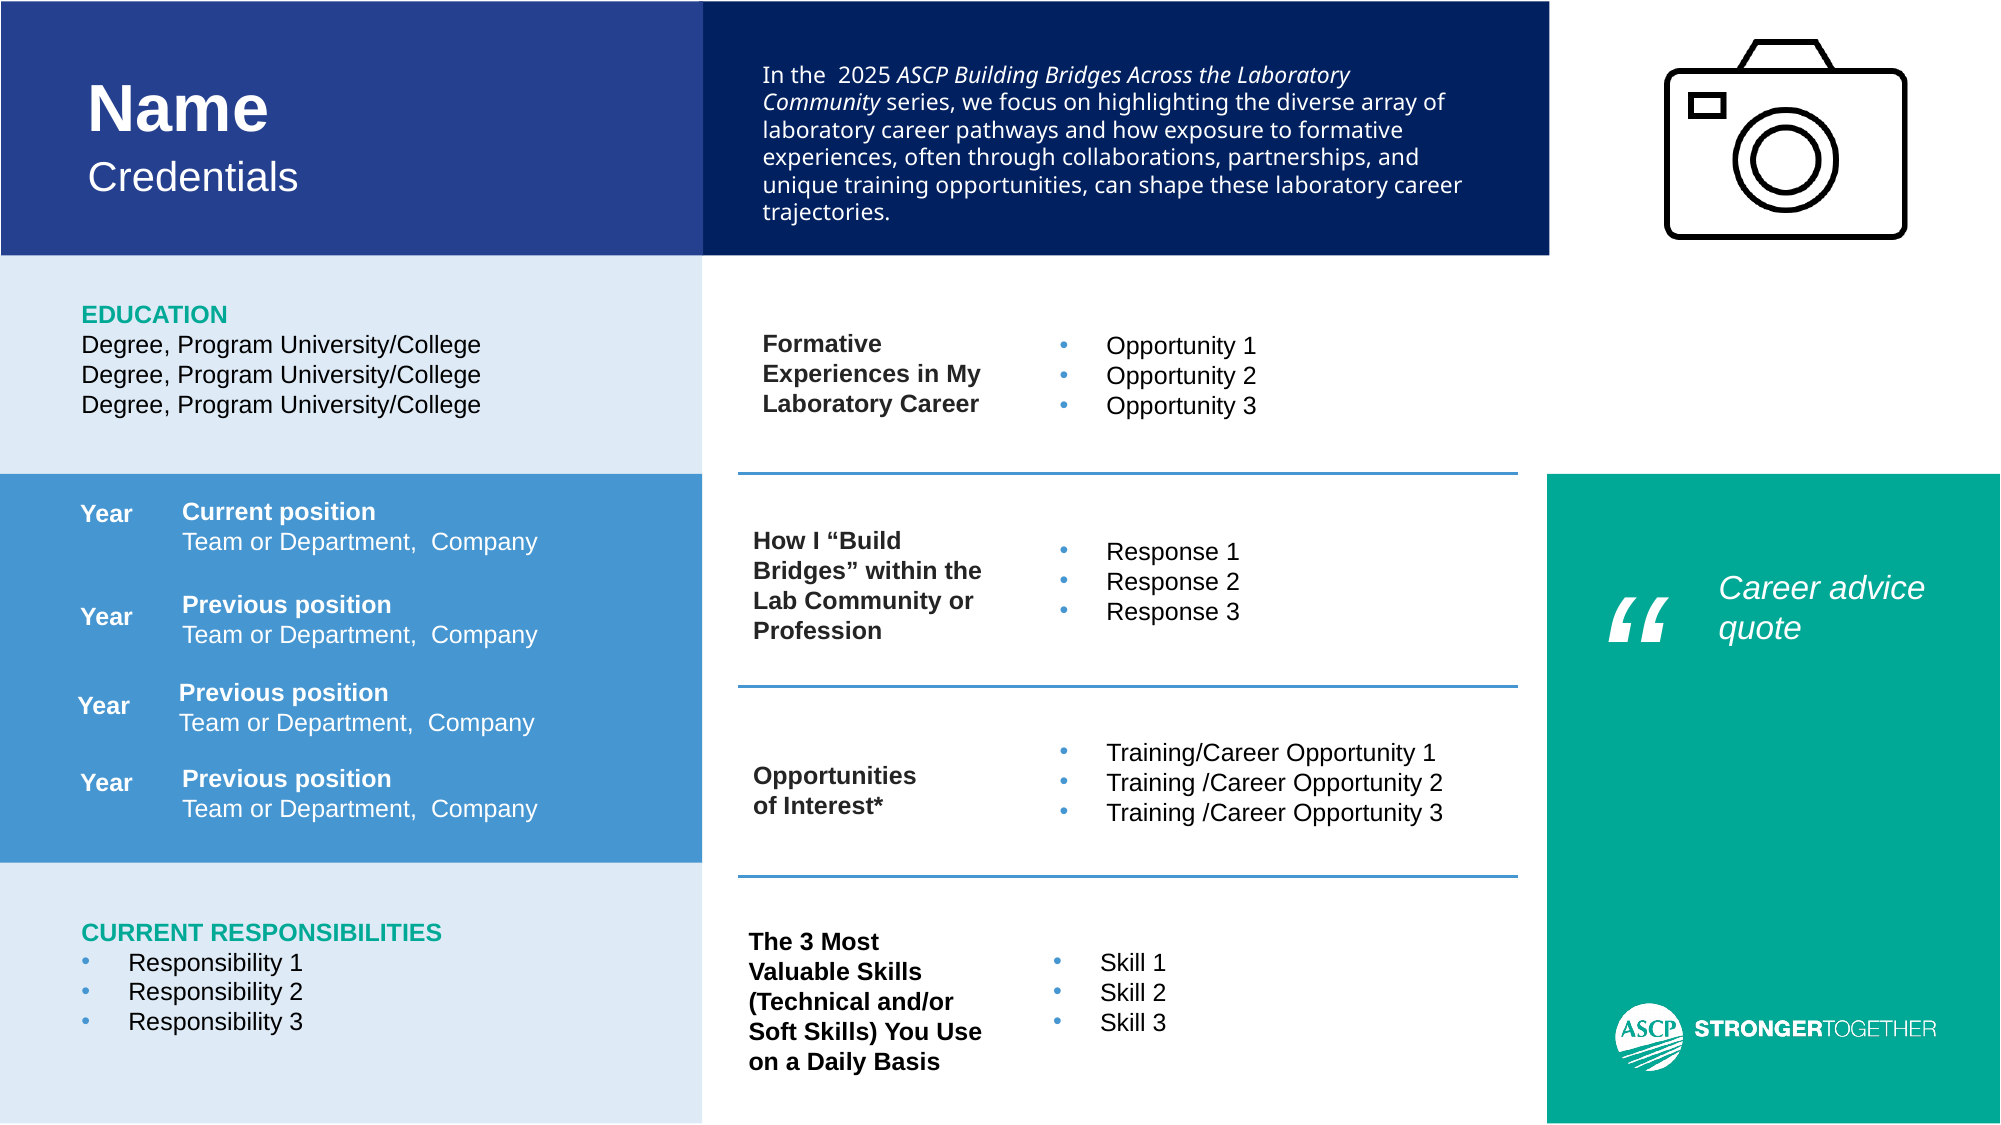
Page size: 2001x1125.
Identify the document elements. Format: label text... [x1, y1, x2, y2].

text_box Opportunity 1 Opportunity 2 Opportunity 3 [1044, 322, 1498, 427]
text_box Opportunities of Interest* [738, 751, 955, 827]
text_box Credentials [72, 142, 677, 207]
text_box Training/Career Opportunity 1 Training /Career Opportunity 2 Training /Career Opportunity 3 [1044, 728, 1518, 834]
text_box Formative Experiences in My Laboratory Career [747, 320, 1002, 425]
text_box How I “Build Bridges” within the Lab Community or Profession [738, 517, 1002, 652]
text_box [1, 1, 704, 256]
text_box The 3 Most Valuable Skills (Technical and/or Soft Skills) You Use on a Daily Basis [733, 917, 1002, 1083]
text_box In the 2025 ASCP Building Bridges Across the Laboratory Community series, we focus on highlighting the diverse array of laboratory career pathways and how exposure to formative experiences, often through collaborations, partnerships, and unique training opportunities, can shape these laboratory career trajectories. [747, 52, 1494, 233]
text_box “ [1579, 527, 1668, 783]
text_box [1547, 473, 2000, 1124]
text_box [704, 1, 1550, 256]
text_box EDUCATION Degree, Program University/College Degree, Program University/College Degree, Program University/College [66, 291, 773, 427]
text_box Career advice quote [1703, 558, 2000, 654]
text_box Name [72, 57, 677, 142]
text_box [0, 473, 703, 863]
text_box [0, 254, 703, 473]
text_box CURRENT RESPONSIBILITIES Responsibility 1 Responsibility 2 Responsibility 3 [66, 908, 770, 1044]
text_box [0, 870, 703, 1124]
picture [1643, 0, 1928, 281]
picture [1610, 997, 1942, 1078]
text_box Response 1 Response 2 Response 3 [1044, 527, 1498, 633]
text_box Skill 1 Skill 2 Skill 3 [1038, 938, 1485, 1044]
